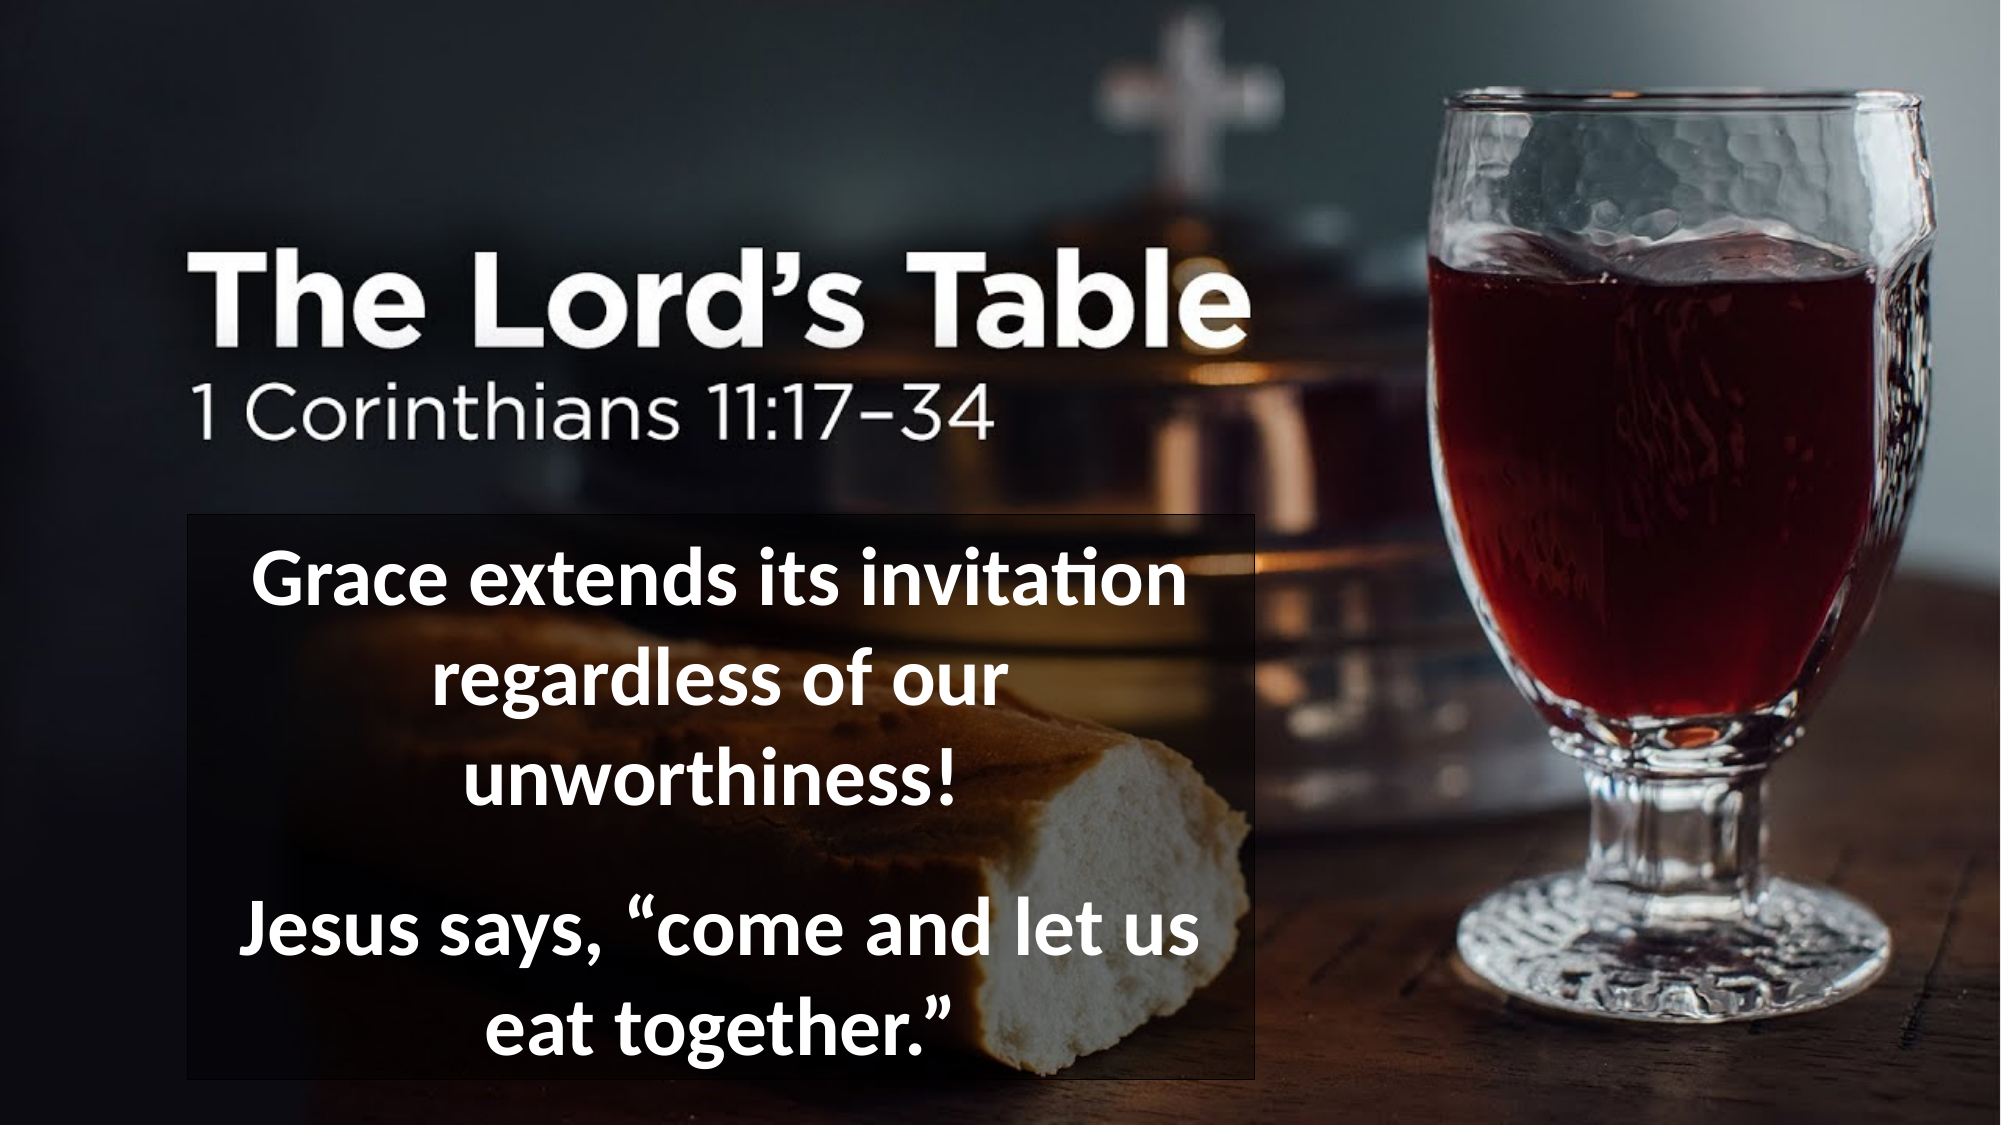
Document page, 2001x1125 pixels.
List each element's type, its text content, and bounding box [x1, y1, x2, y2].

picture [0, 0, 2001, 1125]
text_box Grace extends its invitation regardless of our unworthiness! Jesus says, “come and let us eat together.” [187, 514, 1255, 1080]
